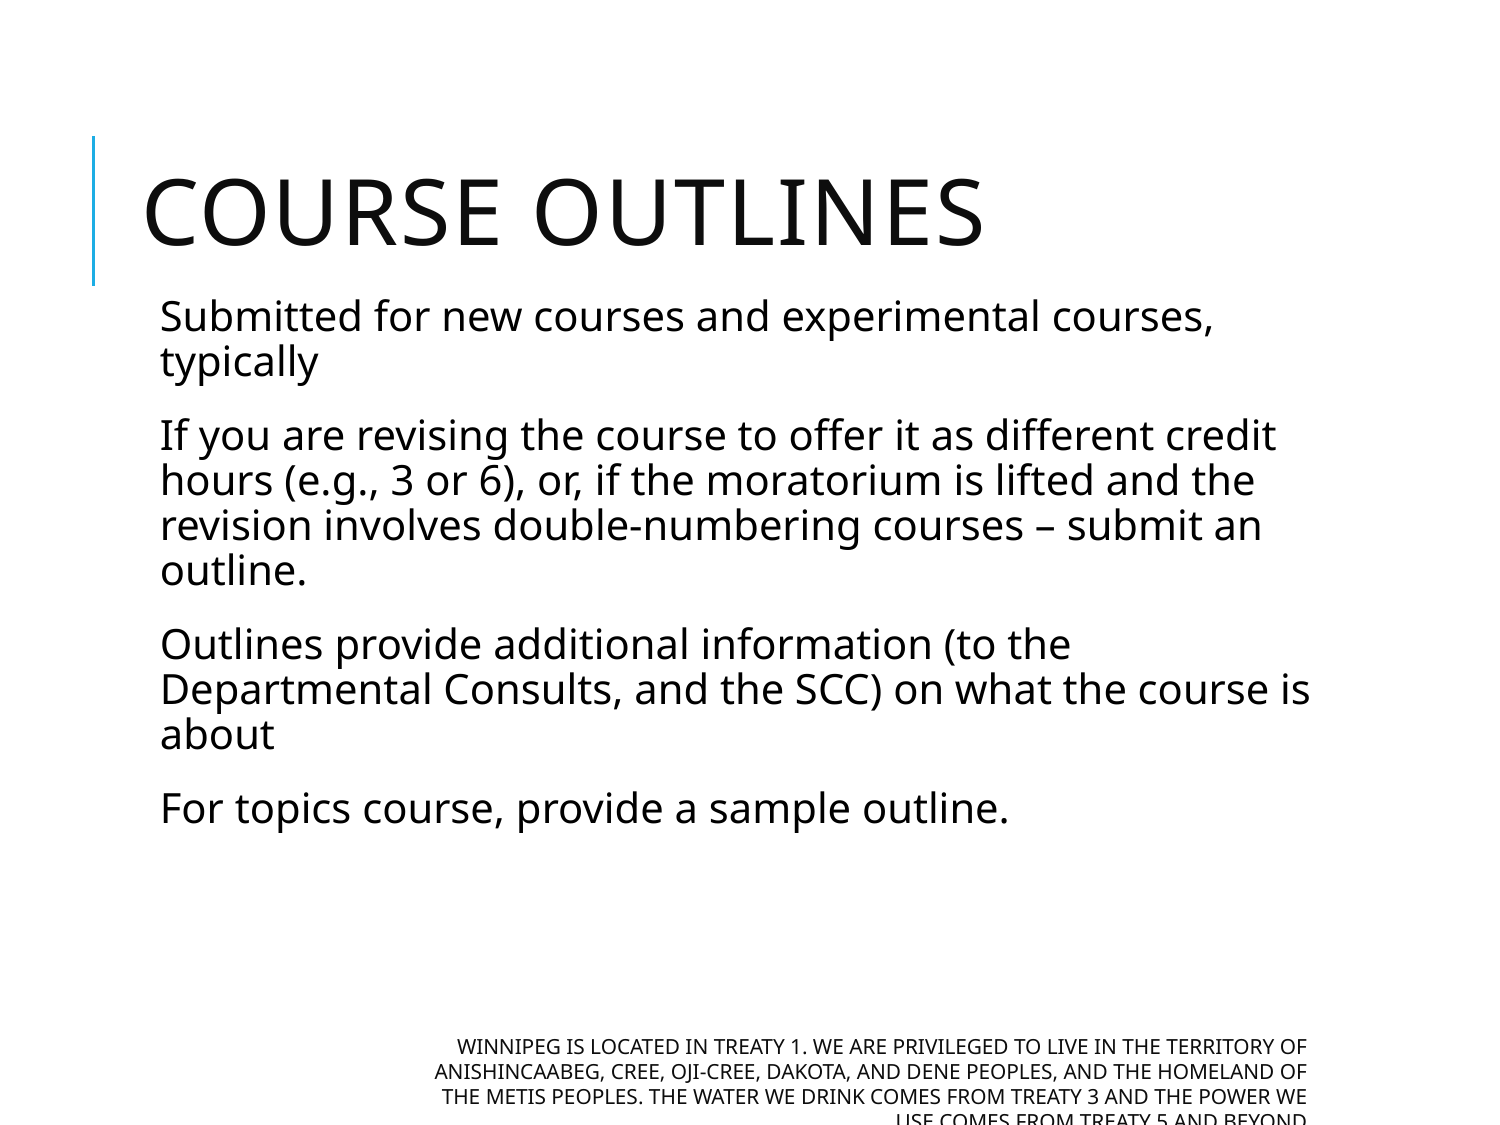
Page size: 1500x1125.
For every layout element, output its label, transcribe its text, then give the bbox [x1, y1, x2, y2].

footer Winnipeg is located in Treaty 1. We are privileged to live in the territory of Anishincaabeg, Cree, Oji-Cree, Dakota, and Dene Peoples, and the homeland of the Metis Peoples. The water we drink comes from Treaty 3 and the power we use comes from Treaty 5 and beyond [399, 1061, 1322, 1107]
title Course outlines [126, 96, 1322, 342]
list Submitted for new courses and experimental courses, typically If you are revising the course to offer it as different credit hours (e.g., 3 or 6), or, if the moratorium is lifted and the revision involves double-numbering courses – submit an outline. Outlines provide additional information (to the Departmental Consults, and the SCC) on what the course is about For topics course, provide a sample outline. [137, 287, 1334, 948]
